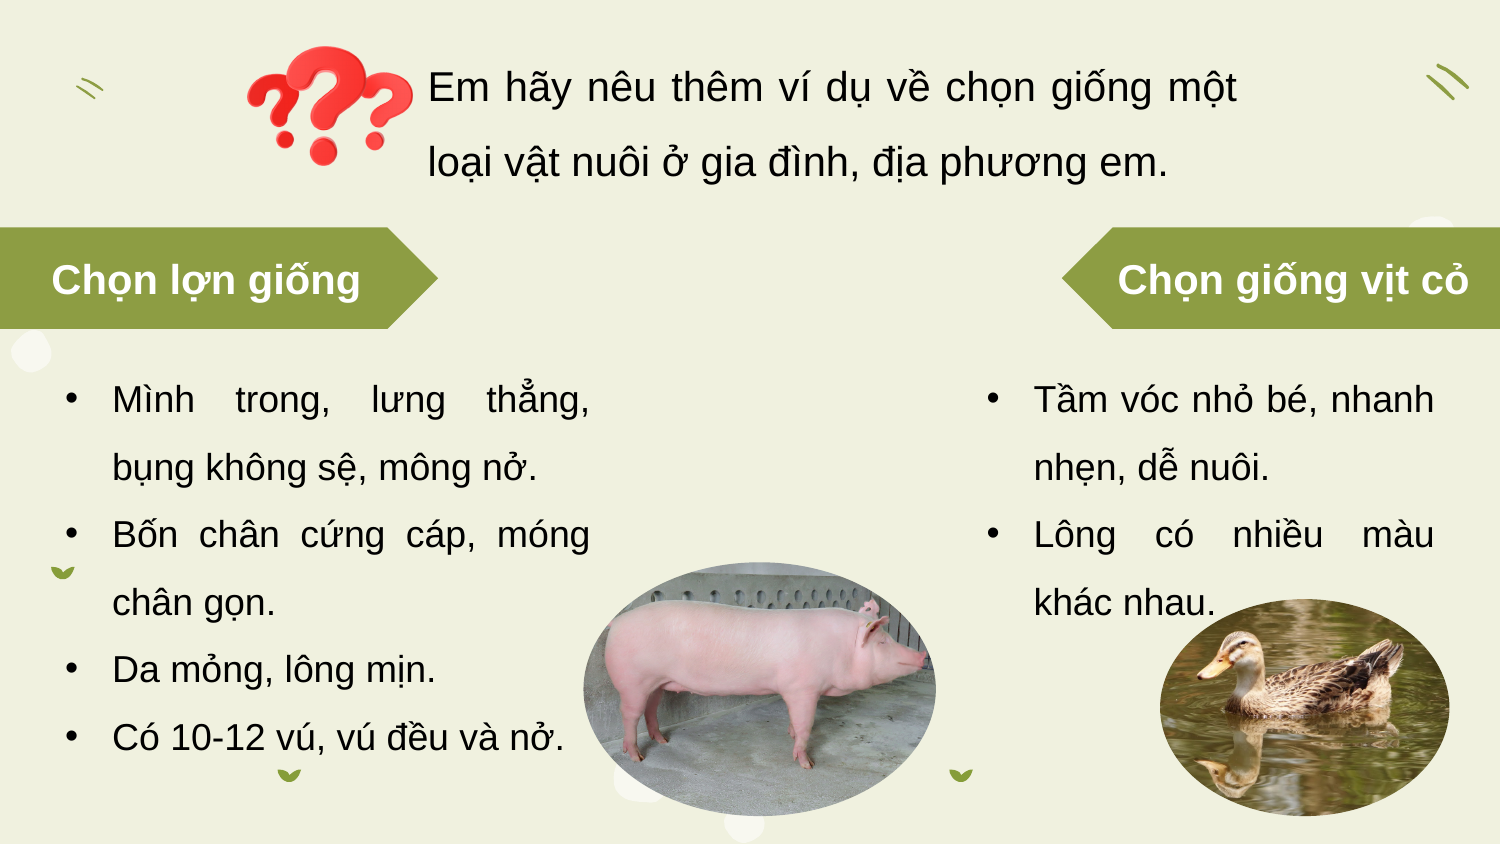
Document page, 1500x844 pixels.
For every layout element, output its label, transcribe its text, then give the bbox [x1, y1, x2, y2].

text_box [247, 27, 1253, 186]
text_box Chọn giống vịt cỏ [1059, 225, 1500, 332]
text_box Mình trong, lưng thẳng, bụng không sệ, mông nở. Bốn chân cứng cáp, móng chân gọn. Da mỏng, lông mịn. Có 10-12 vú, vú đều và nở. [50, 345, 606, 765]
picture [1159, 598, 1450, 817]
text_box Tầm vóc nhỏ bé, nhanh nhẹn, dễ nuôi. Lông có nhiều màu khác nhau. [971, 345, 1450, 630]
picture [583, 561, 937, 817]
text_box Chọn lợn giống [0, 225, 441, 332]
